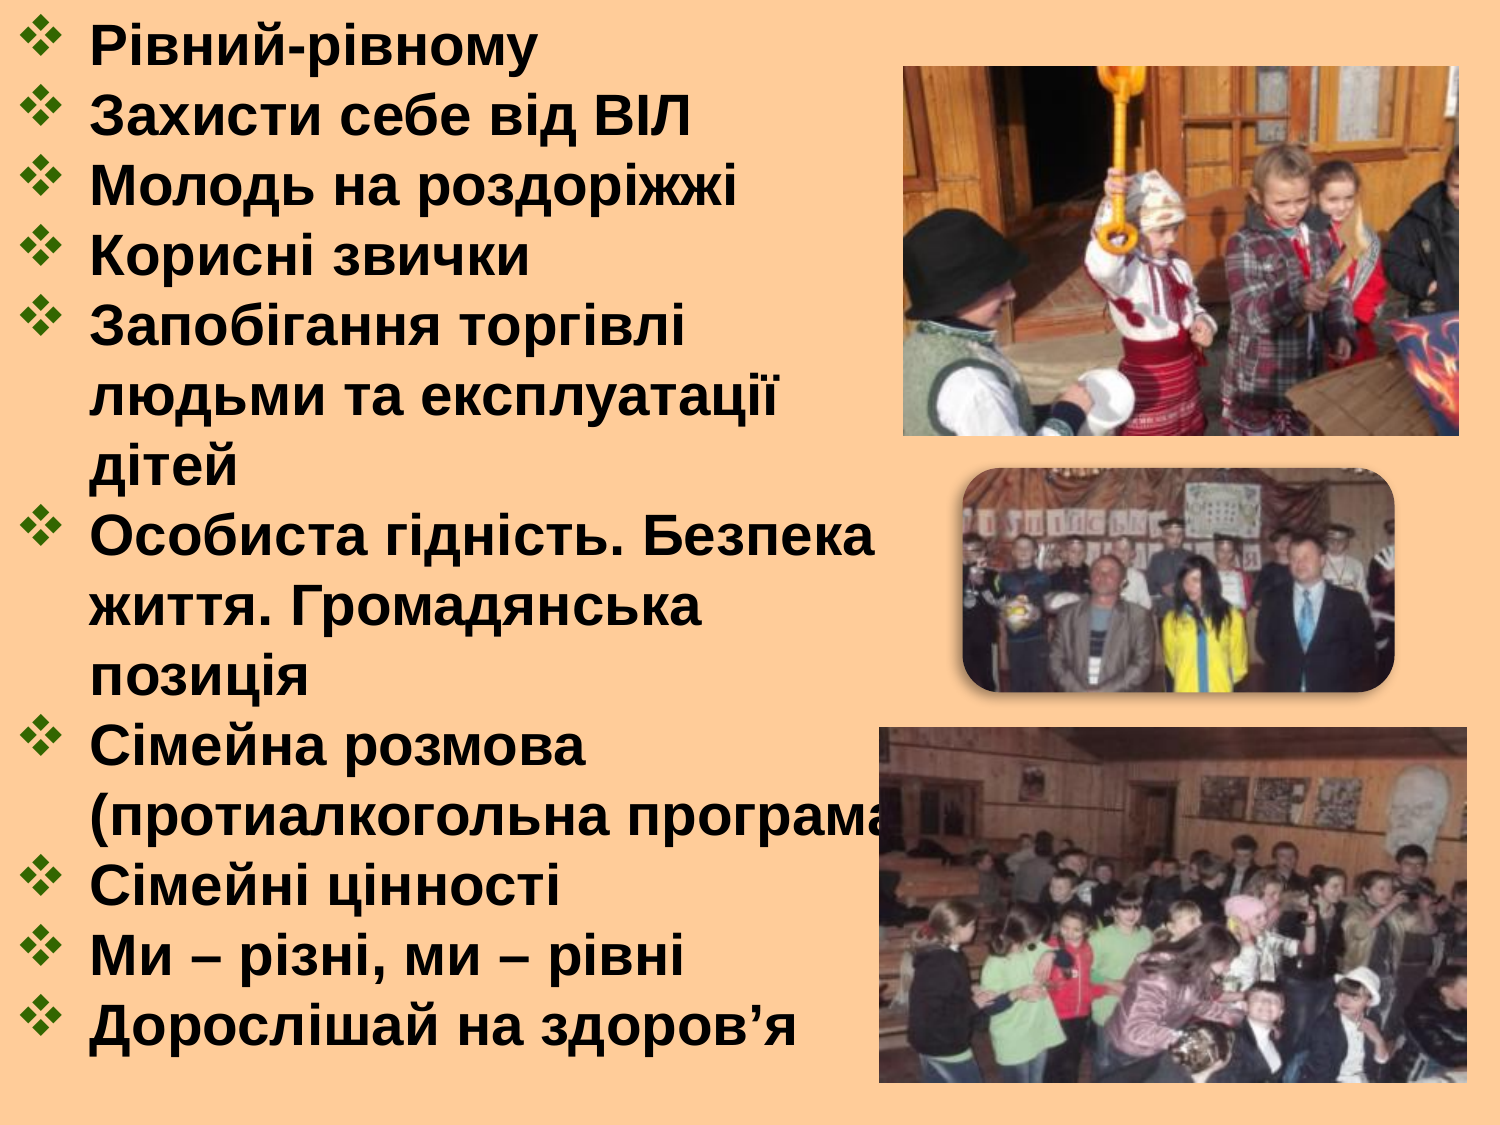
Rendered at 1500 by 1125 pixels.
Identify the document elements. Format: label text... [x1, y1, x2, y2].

picture [879, 727, 1468, 1083]
picture [962, 467, 1395, 693]
picture [903, 66, 1460, 436]
text_box Рівний-рівному Захисти себе від ВІЛ Молодь на роздоріжжі Корисні звички Запобігання торгівлі людьми та експлуатації дітей Особиста гідність. Безпека життя. Громадянська позиція Сімейна розмова (протиалкогольна програма) Сімейні цінності Ми – різні, ми – рівні Дорослішай на здоров’я [0, 0, 939, 1065]
